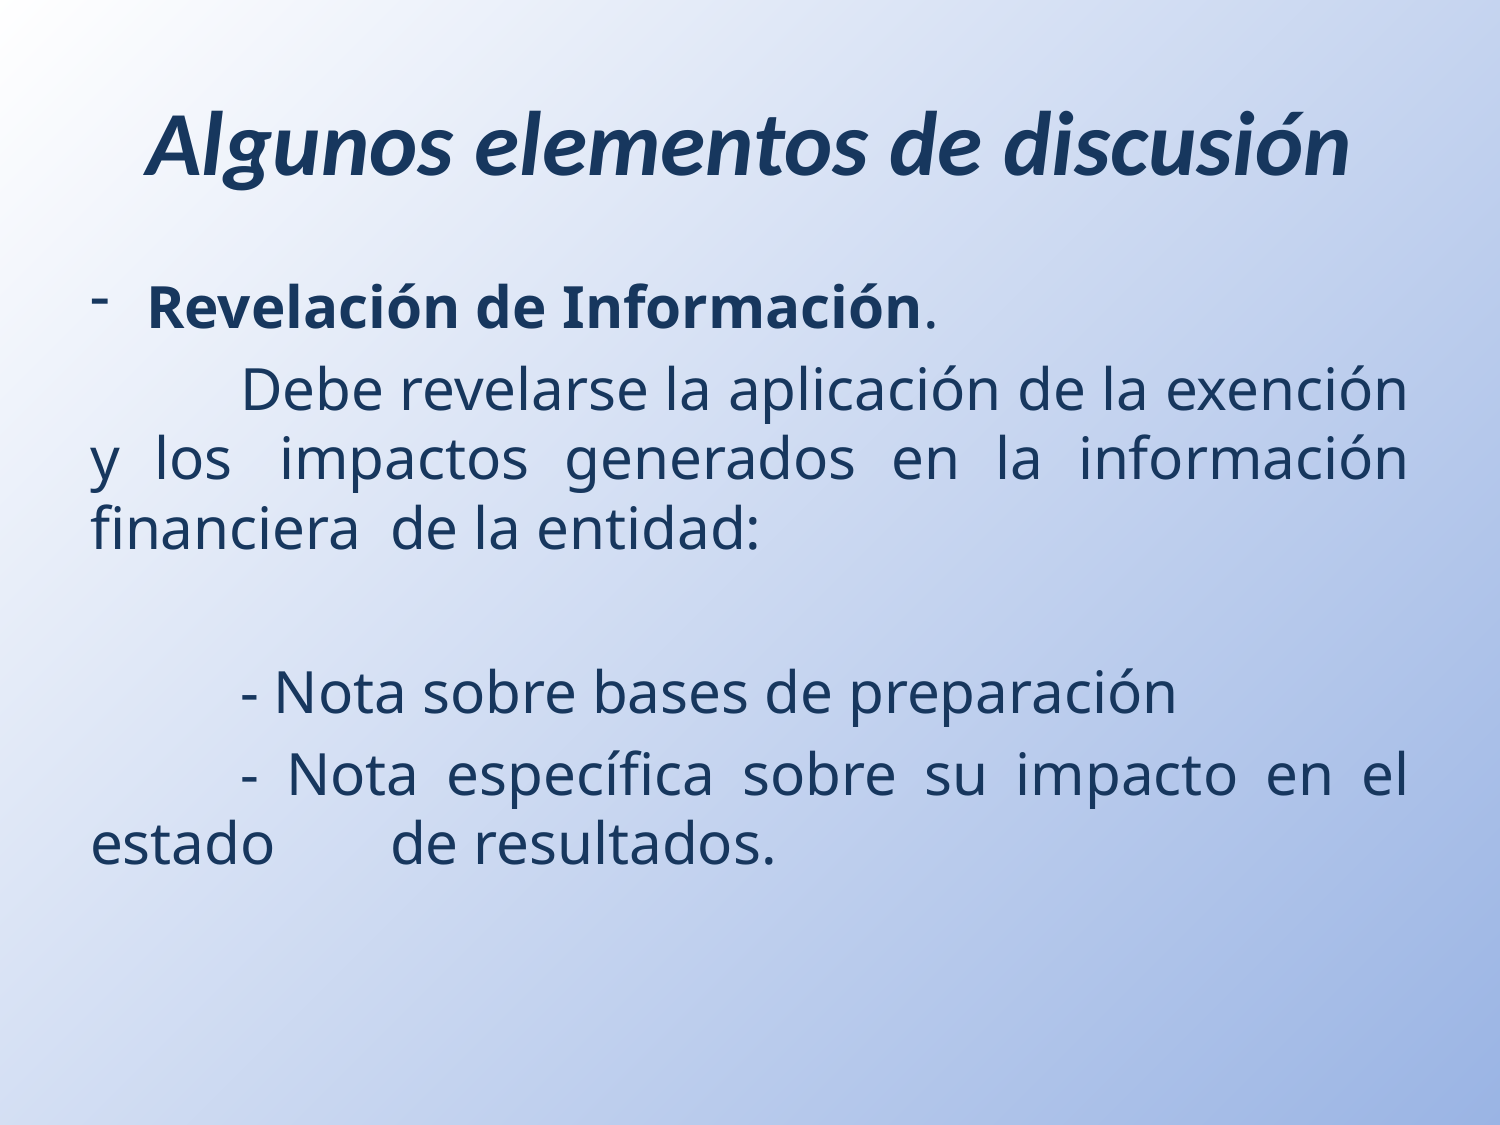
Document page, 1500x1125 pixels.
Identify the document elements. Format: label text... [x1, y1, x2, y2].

list Revelación de Información. Debe revelarse la aplicación de la exención y los impactos generados en la información financiera de la entidad: - Nota sobre bases de preparación - Nota específica sobre su impacto en el estado de resultados. [75, 262, 1425, 1005]
title Algunos elementos de discusión [75, 45, 1425, 233]
